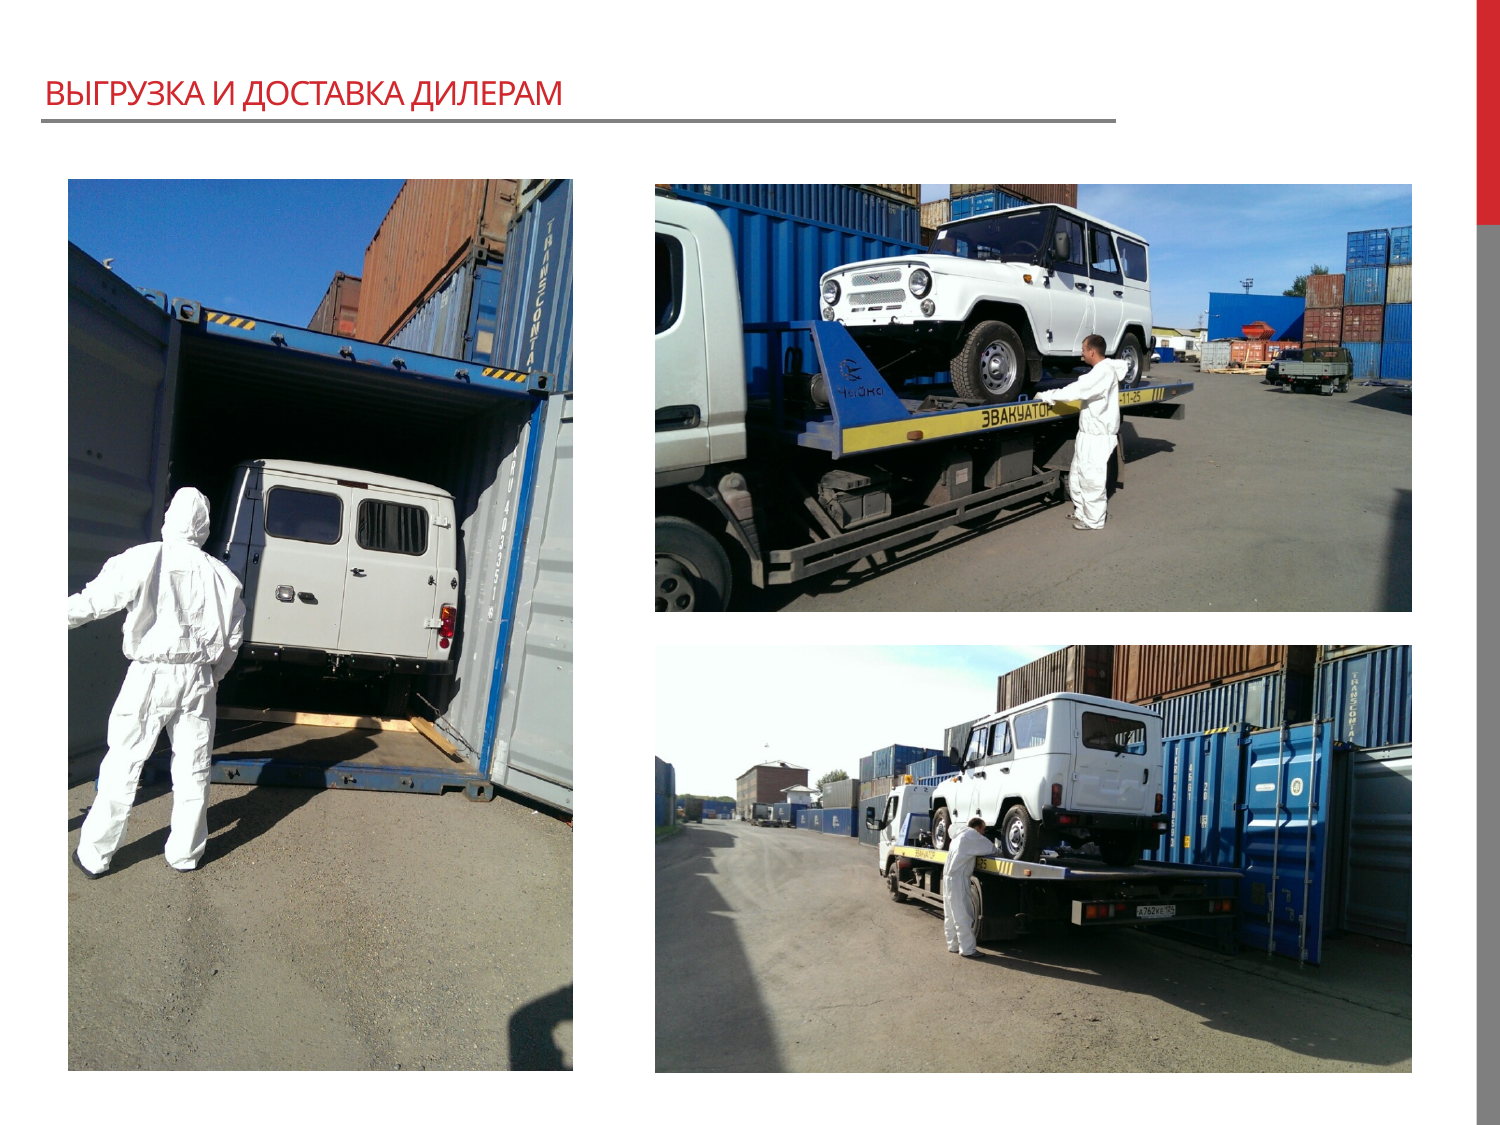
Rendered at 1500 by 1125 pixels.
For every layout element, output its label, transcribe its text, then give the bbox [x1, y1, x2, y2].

title Выгрузка и доставка дилерам [29, 19, 1176, 120]
picture [68, 179, 574, 1071]
picture [654, 183, 1412, 613]
picture [654, 644, 1412, 1074]
